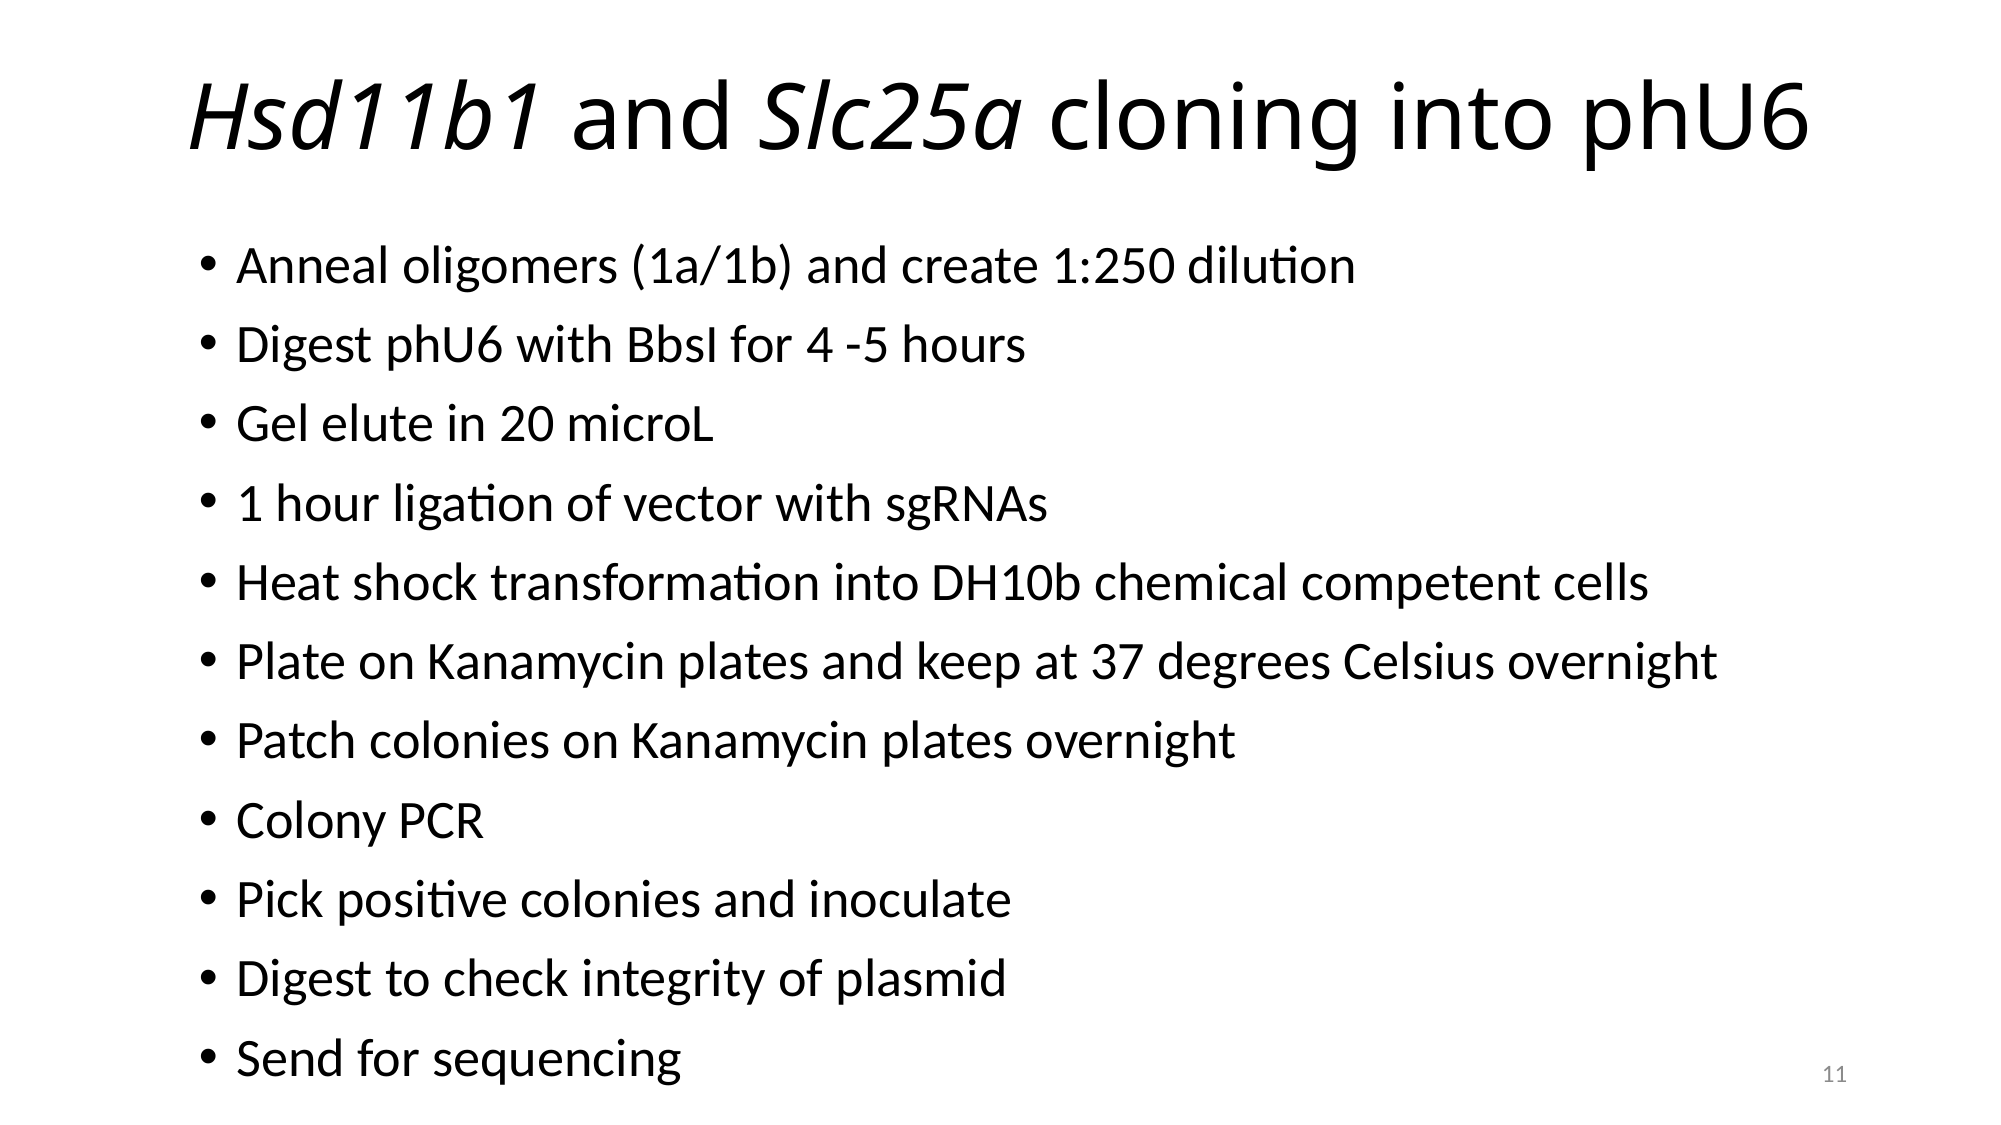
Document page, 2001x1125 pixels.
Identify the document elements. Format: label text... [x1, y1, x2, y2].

slide_number 11 [1412, 1042, 1863, 1103]
list Anneal oligomers (1a/1b) and create 1:250 dilution Digest phU6 with BbsI for 4 -5 hours Gel elute in 20 microL 1 hour ligation of vector with sgRNAs Heat shock transformation into DH10b chemical competent cells Plate on Kanamycin plates and keep at 37 degrees Celsius overnight Patch colonies on Kanamycin plates overnight Colony PCR Pick positive colonies and inoculate Digest to check integrity of plasmid Send for sequencing [183, 228, 1863, 1125]
title Hsd11b1 and Slc25a cloning into phU6 [137, 11, 1863, 229]
